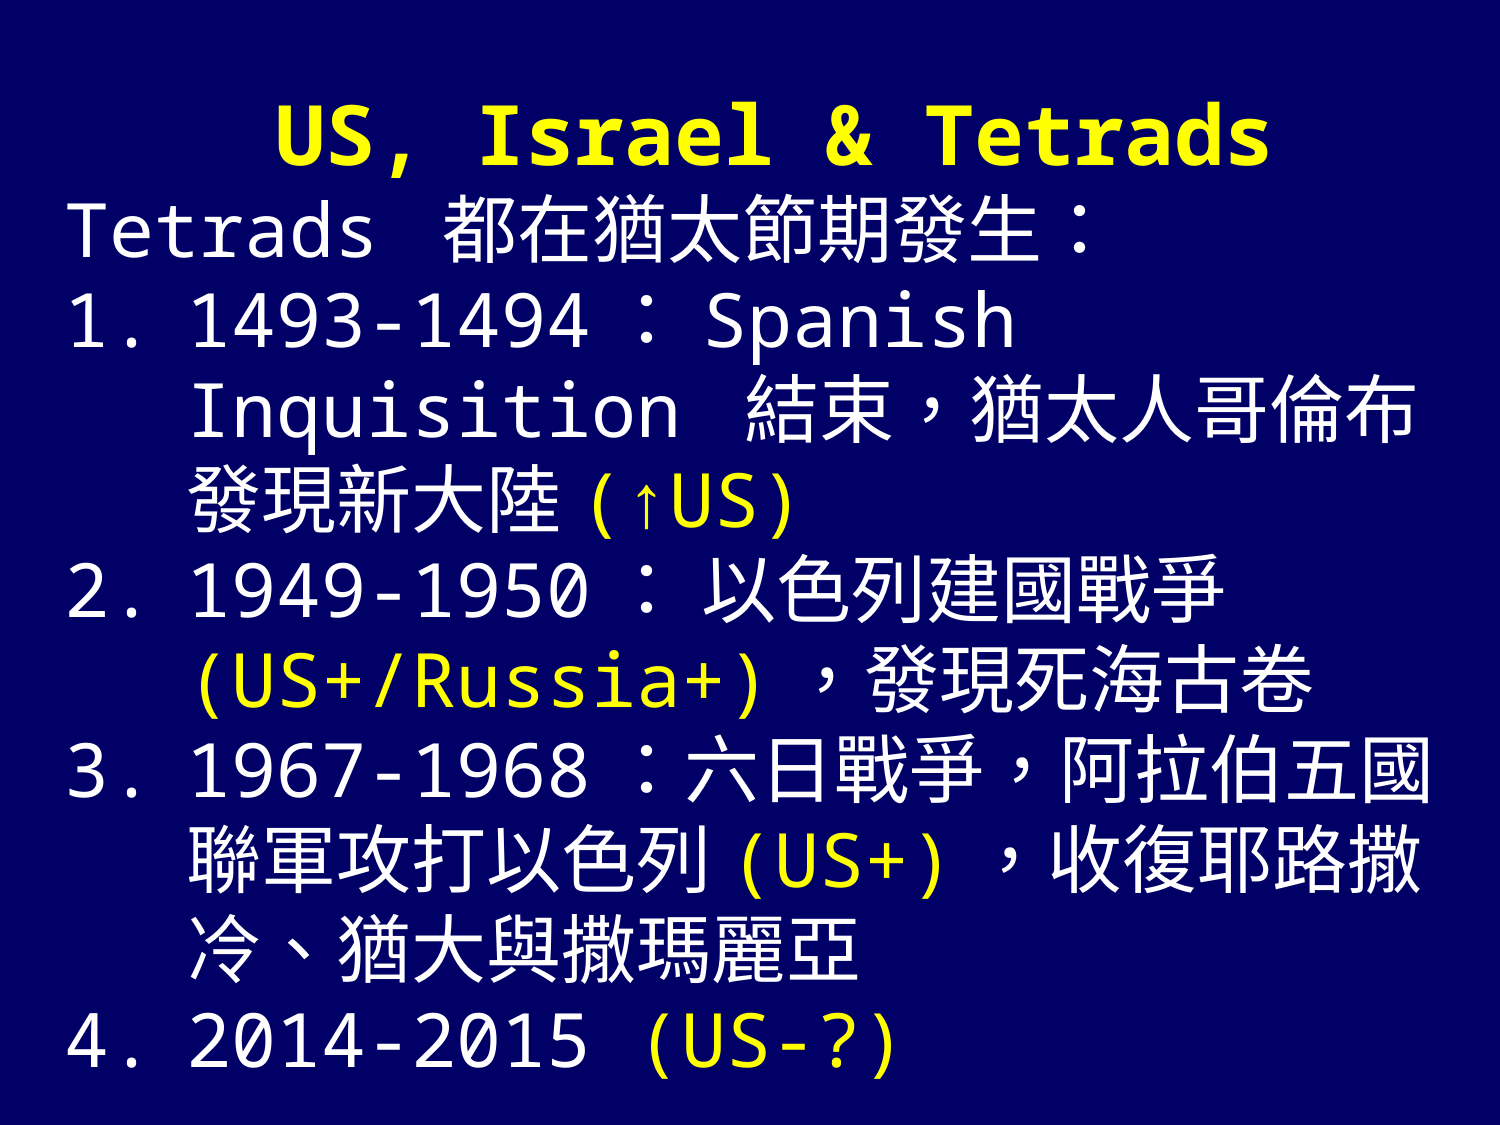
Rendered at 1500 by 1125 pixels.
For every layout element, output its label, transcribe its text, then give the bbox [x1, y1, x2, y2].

text_box US, Israel & Tetrads [112, 75, 1438, 174]
text_box Tetrads 都在猶太節期發生： 1493-1494：Spanish Inquisition 結束，猶太人哥倫布發現新大陸(↑US) 1949-1950： 以色列建國戰爭(US+/Russia+)，發現死海古卷 1967-1968：六日戰爭，阿拉伯五國聯軍攻打以色列(US+)，收復耶路撒冷、猶大與撒瑪麗亞 2014-2015 (US-?) [50, 174, 1450, 1090]
